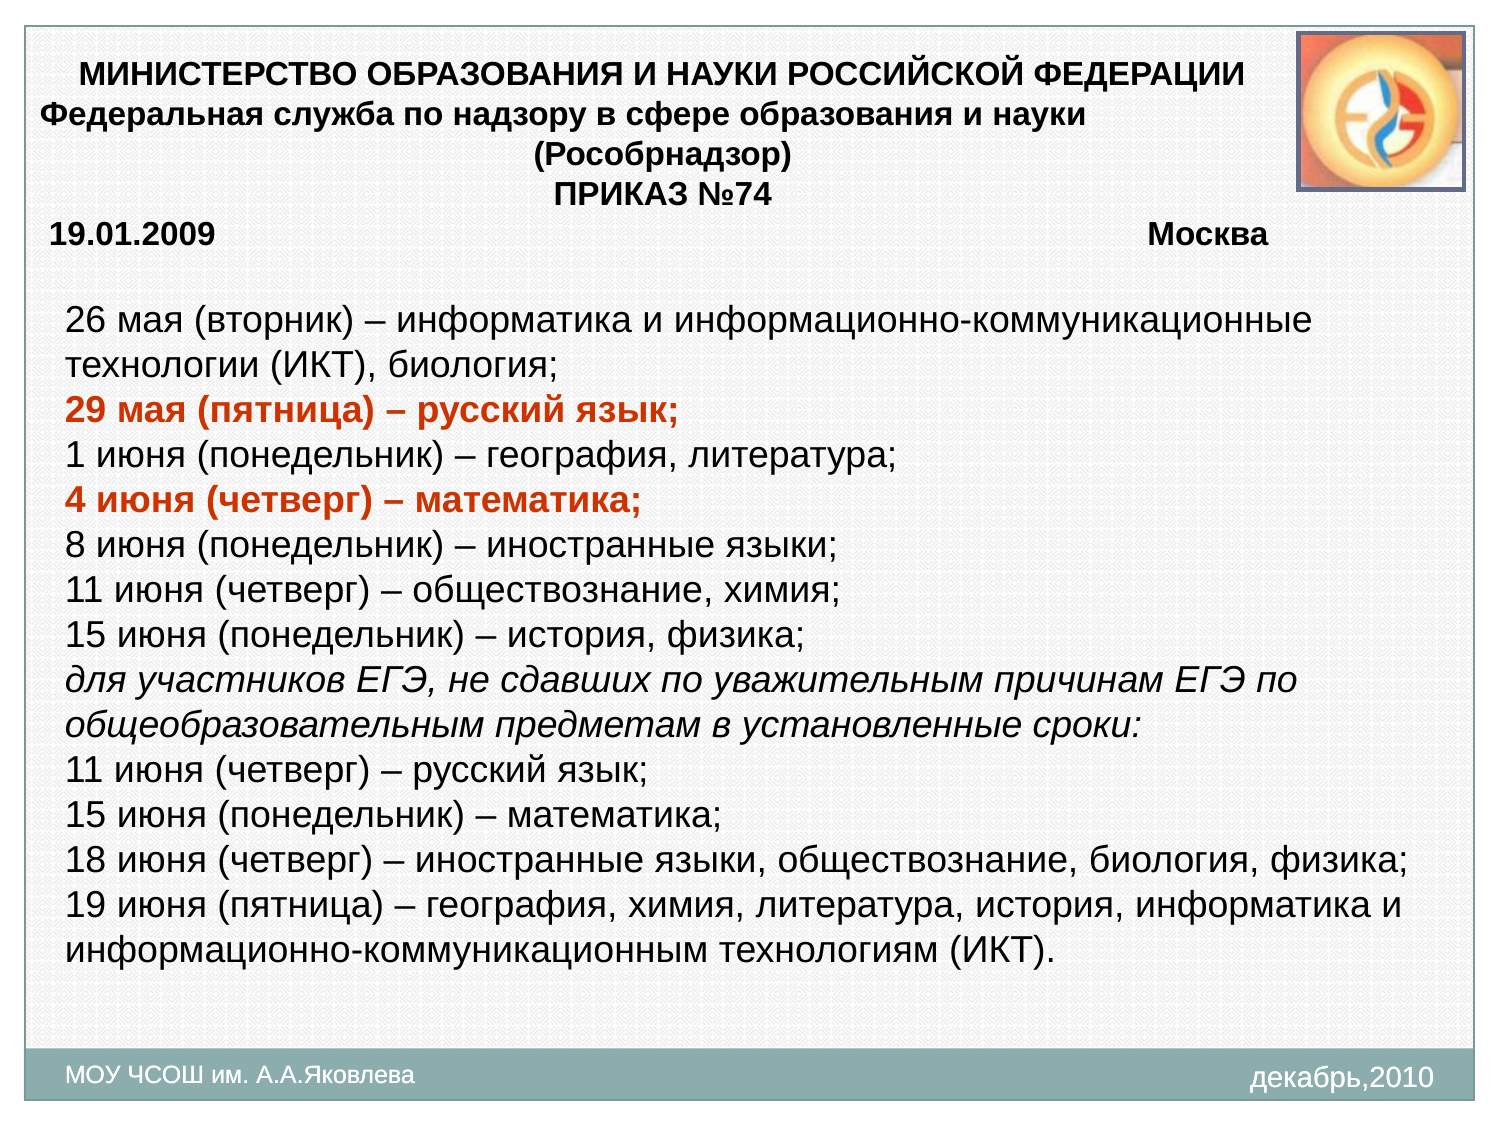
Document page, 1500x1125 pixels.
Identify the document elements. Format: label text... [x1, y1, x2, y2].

text_box МИНИСТЕРСТВО ОБРАЗОВАНИЯ И НАУКИ РОССИЙСКОЙ ФЕДЕРАЦИИ Федеральная служба по надзору в сфере образования и науки (Рособрнадзор) ПРИКАЗ №74 19.01.2009 Москва [24, 0, 1301, 260]
picture [1300, 34, 1462, 188]
text_box 26 мая (вторник) – информатика и информационно-коммуникационные технологии (ИКТ), биология; 29 мая (пятница) – русский язык; 1 июня (понедельник) – география, литература; 4 июня (четверг) – математика; 8 июня (понедельник) – иностранные языки; 11 июня (четверг) – обществознание, химия; 15 июня (понедельник) – история, физика; для участников ЕГЭ, не сдавших по уважительным причинам ЕГЭ по общеобразовательным предметам в установленные сроки: 11 июня (четверг) – русский язык; 15 июня (понедельник) – математика; 18 июня (четверг) – иностранные языки, обществознание, биология, физика; 19 июня (пятница) – география, химия, литература, история, информатика и информационно-коммуникационным технологиям (ИКТ). [49, 287, 1475, 978]
text_box декабрь,2010 [949, 1050, 1450, 1111]
text_box МОУ ЧСОШ им. А.А.Яковлева [49, 1051, 638, 1112]
